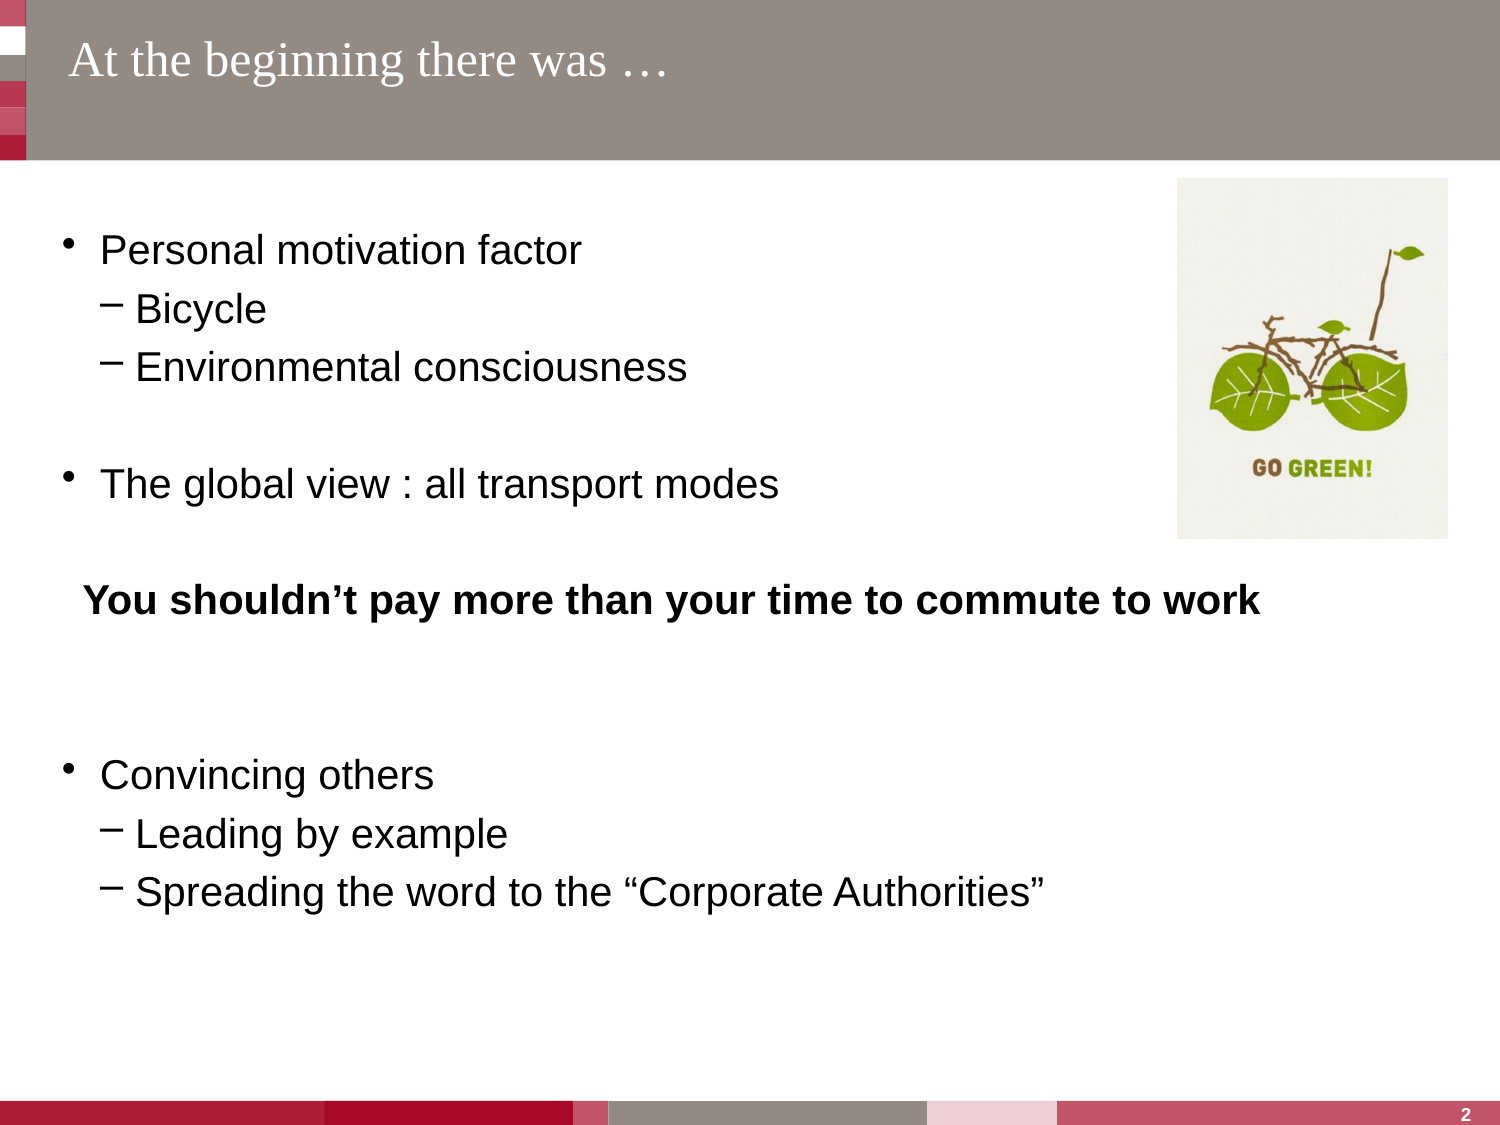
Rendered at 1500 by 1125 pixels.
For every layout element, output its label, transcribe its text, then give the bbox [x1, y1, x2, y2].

list Personal motivation factor Bicycle Environmental consciousness The global view : all transport modes You shouldn’t pay more than your time to commute to work Convincing others Leading by example Spreading the word to the “Corporate Authorities” [46, 215, 1298, 928]
picture [1177, 177, 1448, 539]
title At the beginning there was … [52, 18, 1304, 154]
